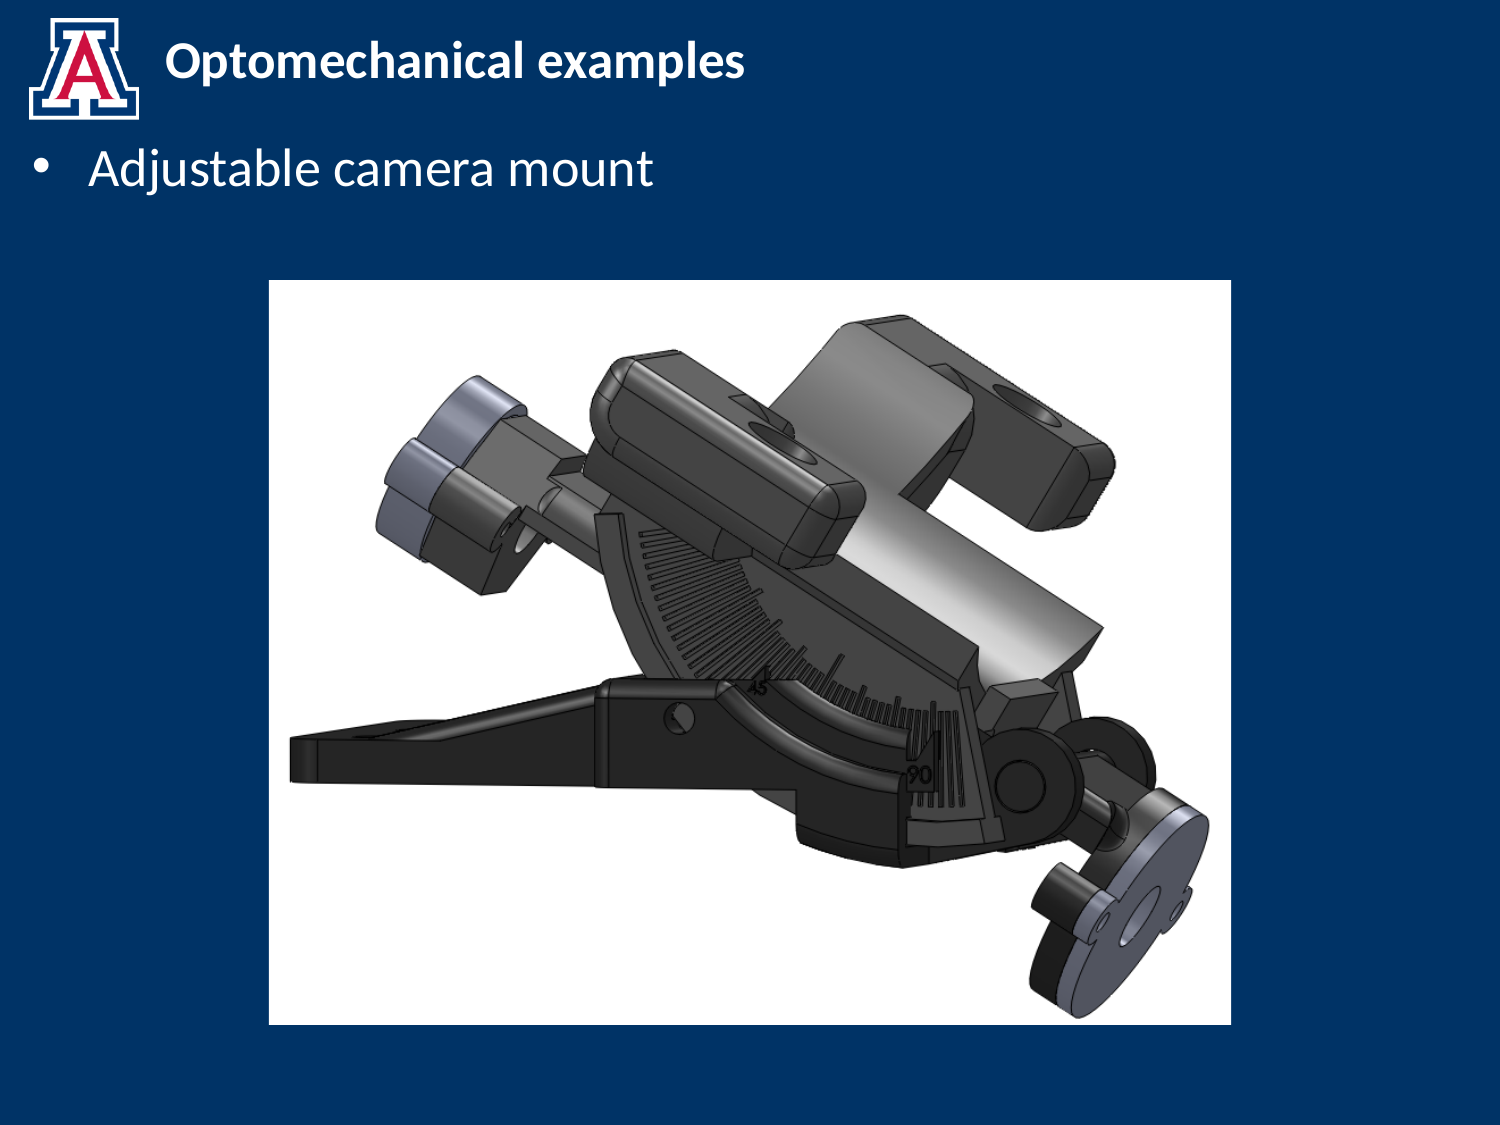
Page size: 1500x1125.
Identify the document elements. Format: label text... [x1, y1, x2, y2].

picture [28, 18, 139, 122]
list Adjustable camera mount [16, 125, 1500, 1125]
picture [268, 280, 1232, 1026]
title Optomechanical examples [150, 17, 1481, 97]
